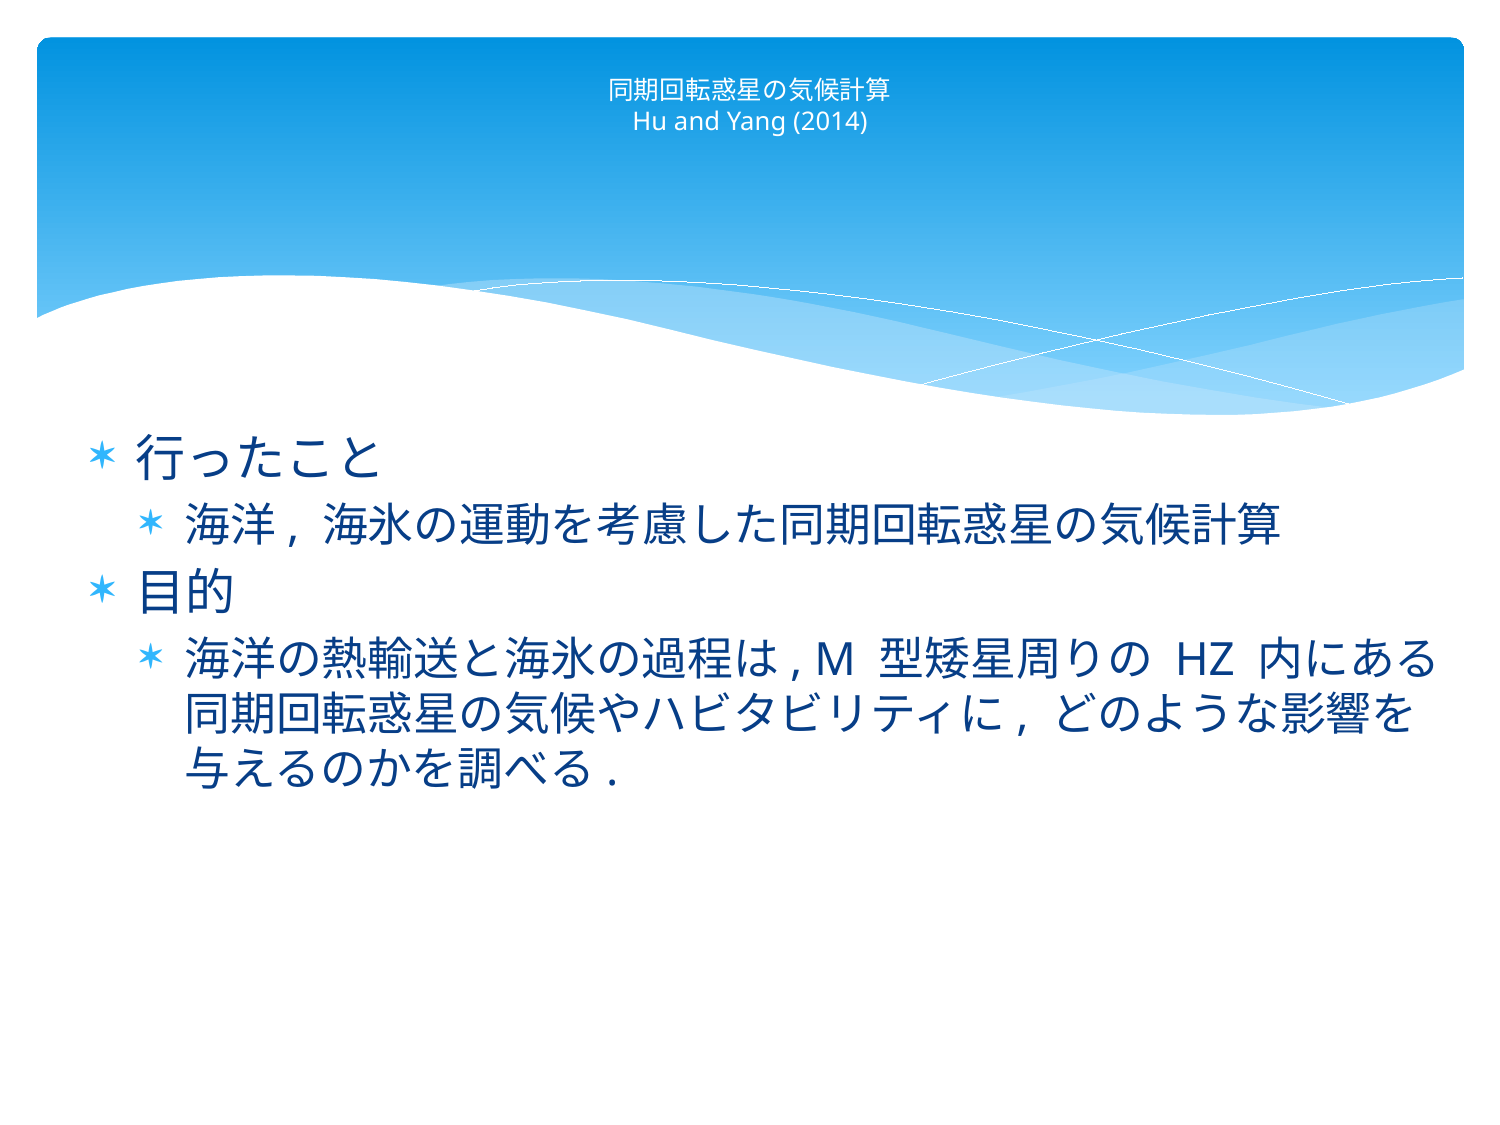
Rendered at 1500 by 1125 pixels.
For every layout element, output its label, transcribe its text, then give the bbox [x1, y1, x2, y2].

title 同期回転惑星の気候計算 Hu and Yang (2014) [75, 3, 1425, 145]
list 行ったこと 海洋, 海氷の運動を考慮した同期回転惑星の気候計算 目的 海洋の熱輸送と海氷の過程は, M 型矮星周りの HZ 内にある同期回転惑星の気候やハビタビリティに, どのような影響を与えるのかを調べる. [75, 419, 1473, 986]
